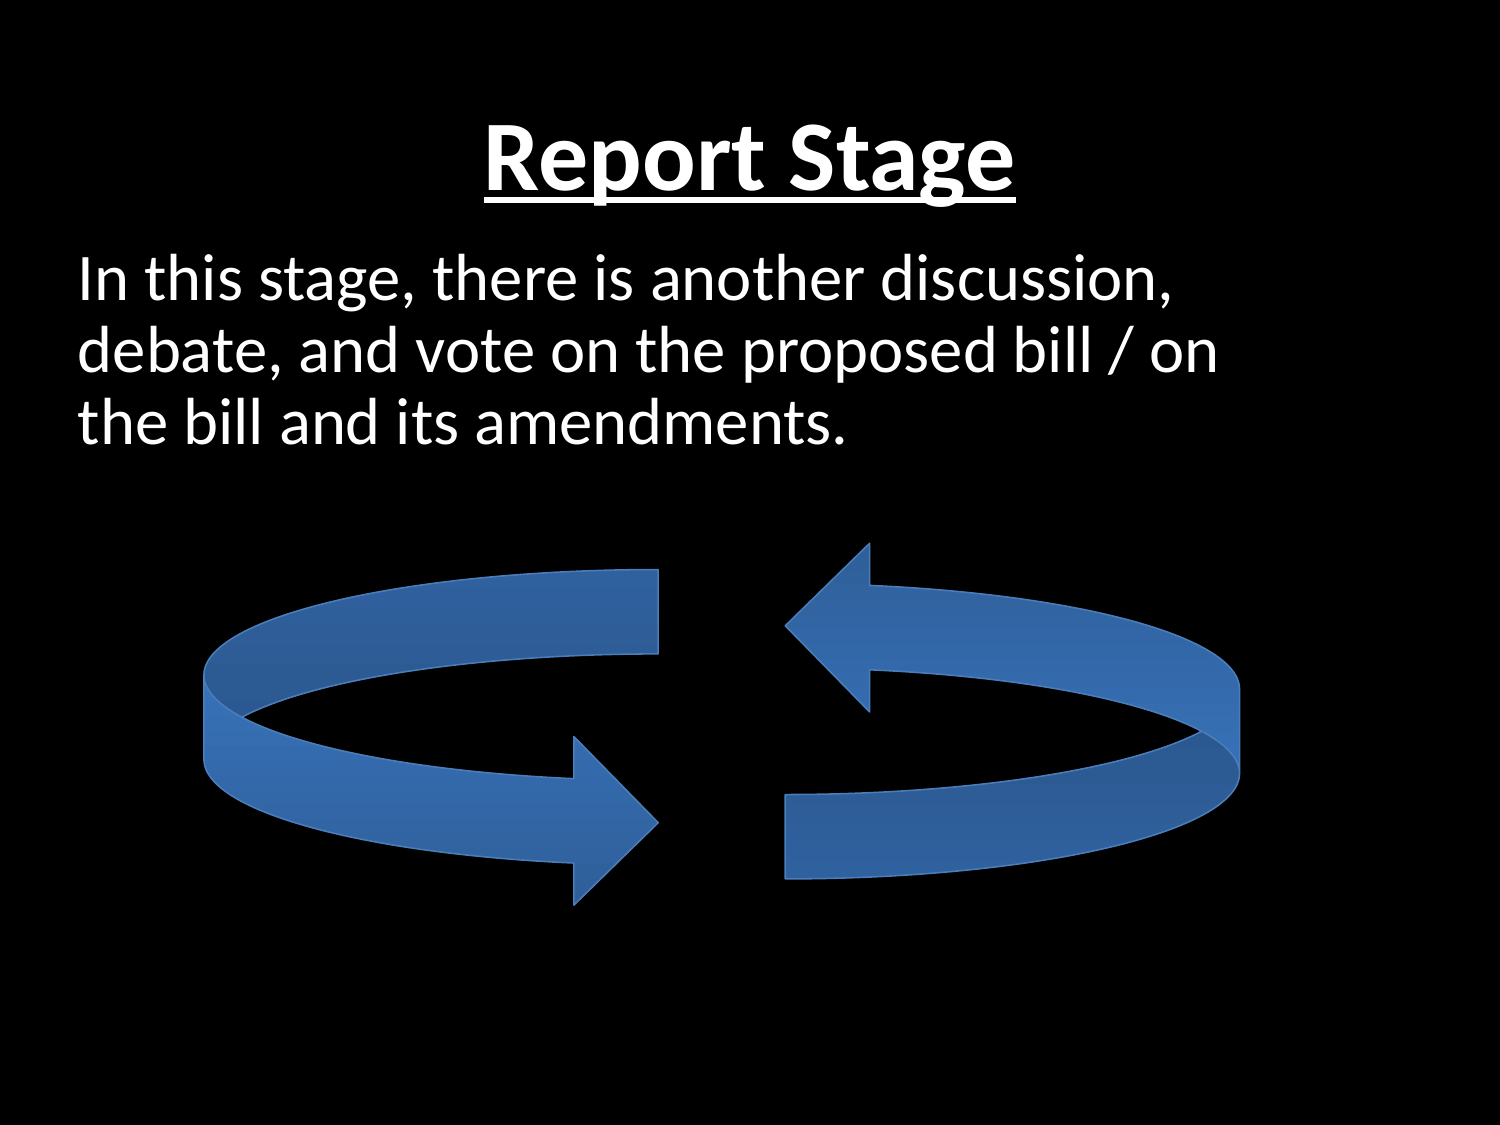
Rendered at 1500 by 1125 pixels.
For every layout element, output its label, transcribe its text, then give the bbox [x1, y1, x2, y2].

text_box [203, 568, 659, 906]
text_box Report Stage [269, 83, 1230, 218]
text_box [784, 542, 1241, 880]
text_box In this stage, there is another discussion, debate, and vote on the proposed bill / on the bill and its amendments. [63, 235, 1307, 467]
